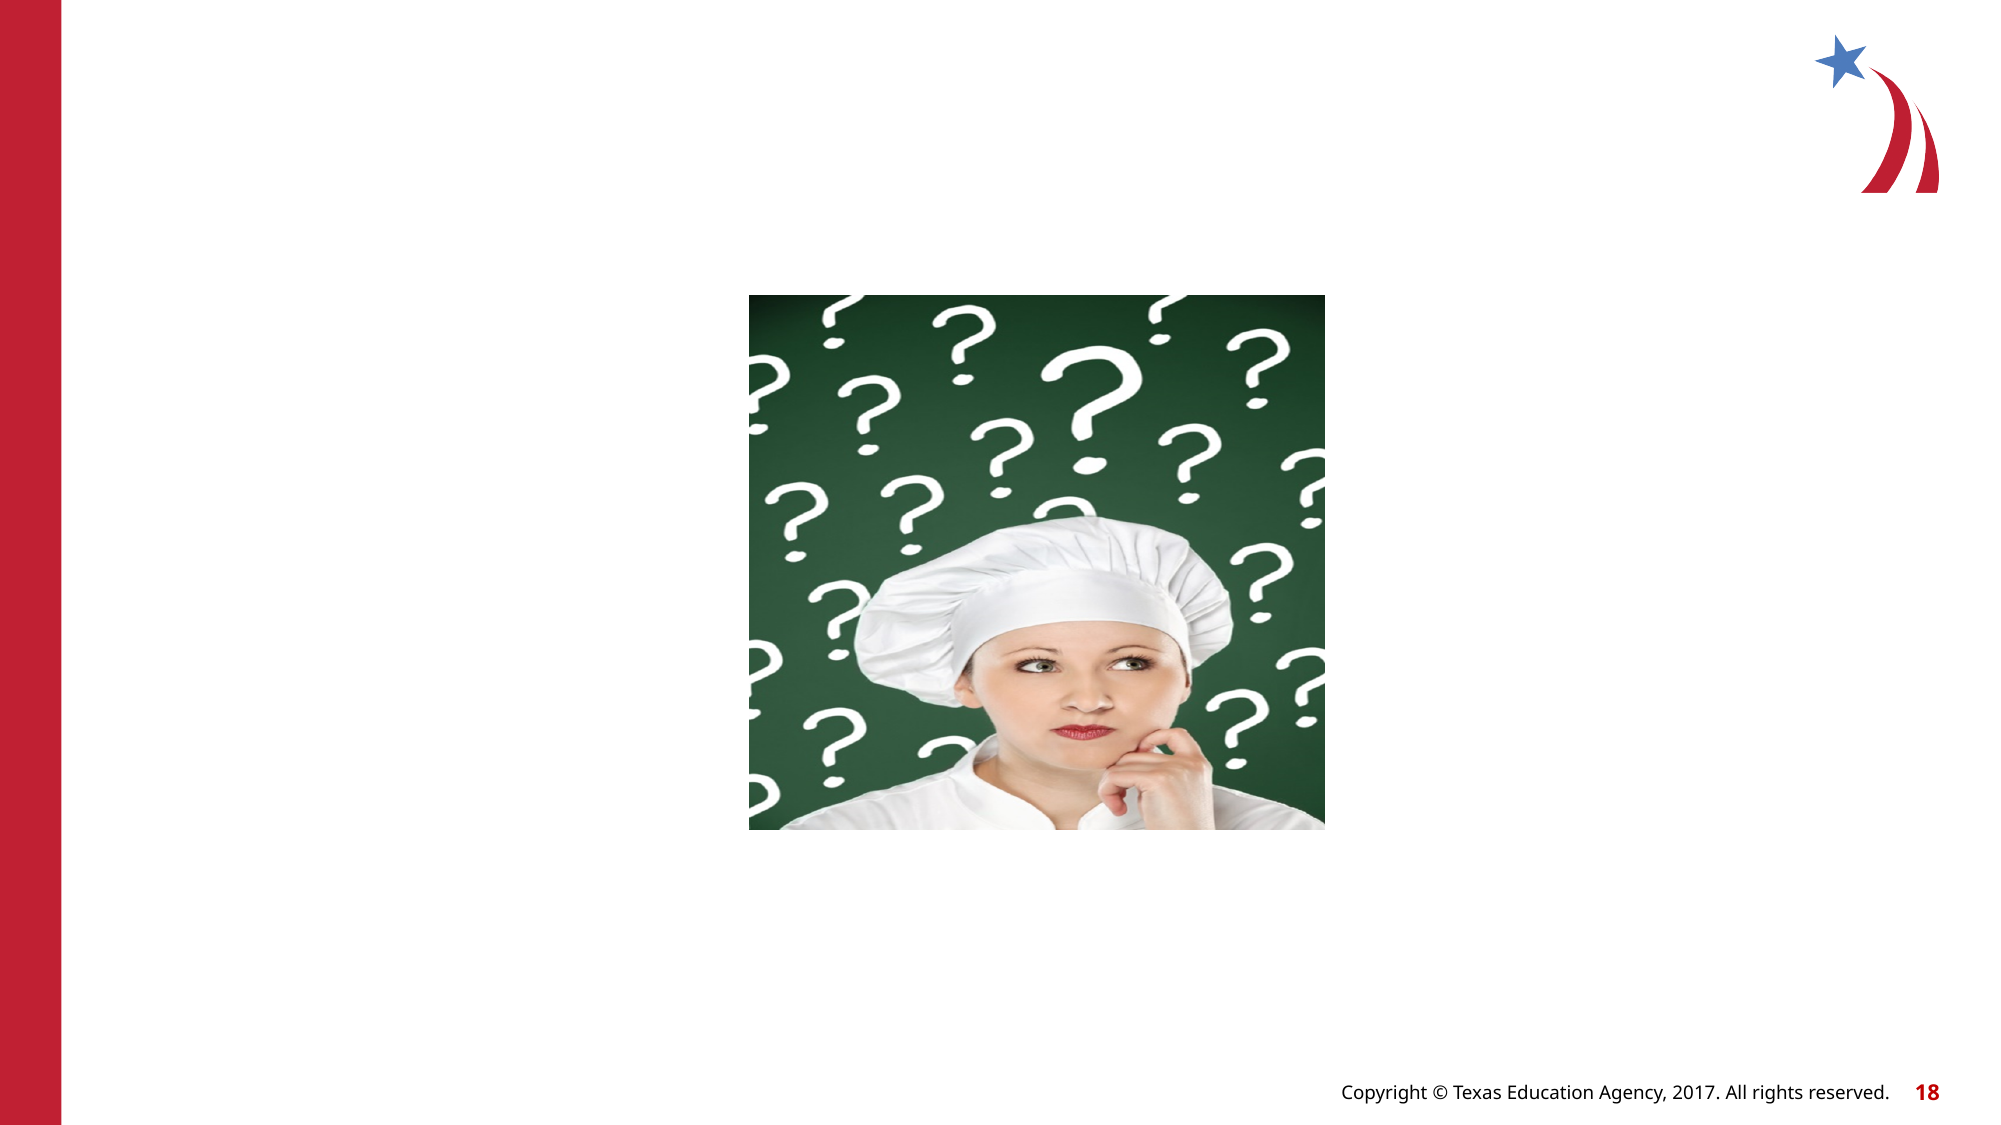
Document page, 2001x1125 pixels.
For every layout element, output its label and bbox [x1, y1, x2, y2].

picture [749, 295, 1325, 830]
picture [1814, 34, 1939, 193]
